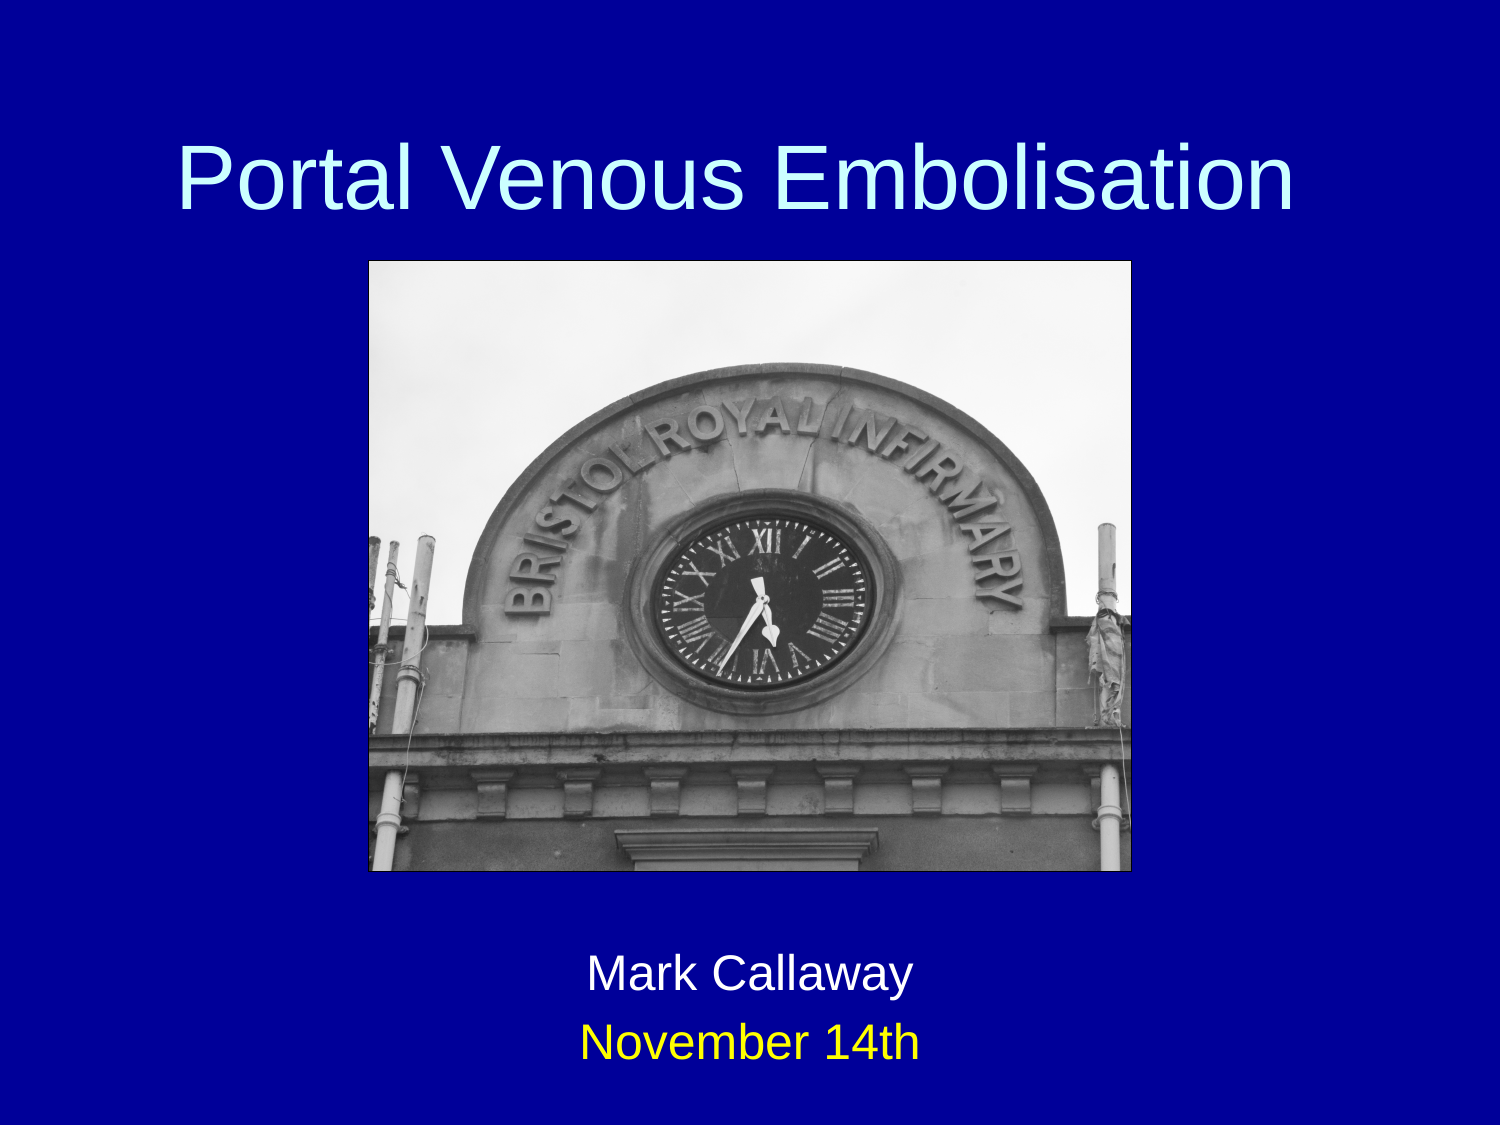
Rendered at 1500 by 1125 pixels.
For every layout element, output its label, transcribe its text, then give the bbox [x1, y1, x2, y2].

picture [368, 260, 1132, 872]
subtitle Mark Callaway November 14th [225, 862, 1275, 988]
title Portal Venous Embolisation [112, 87, 1388, 438]
